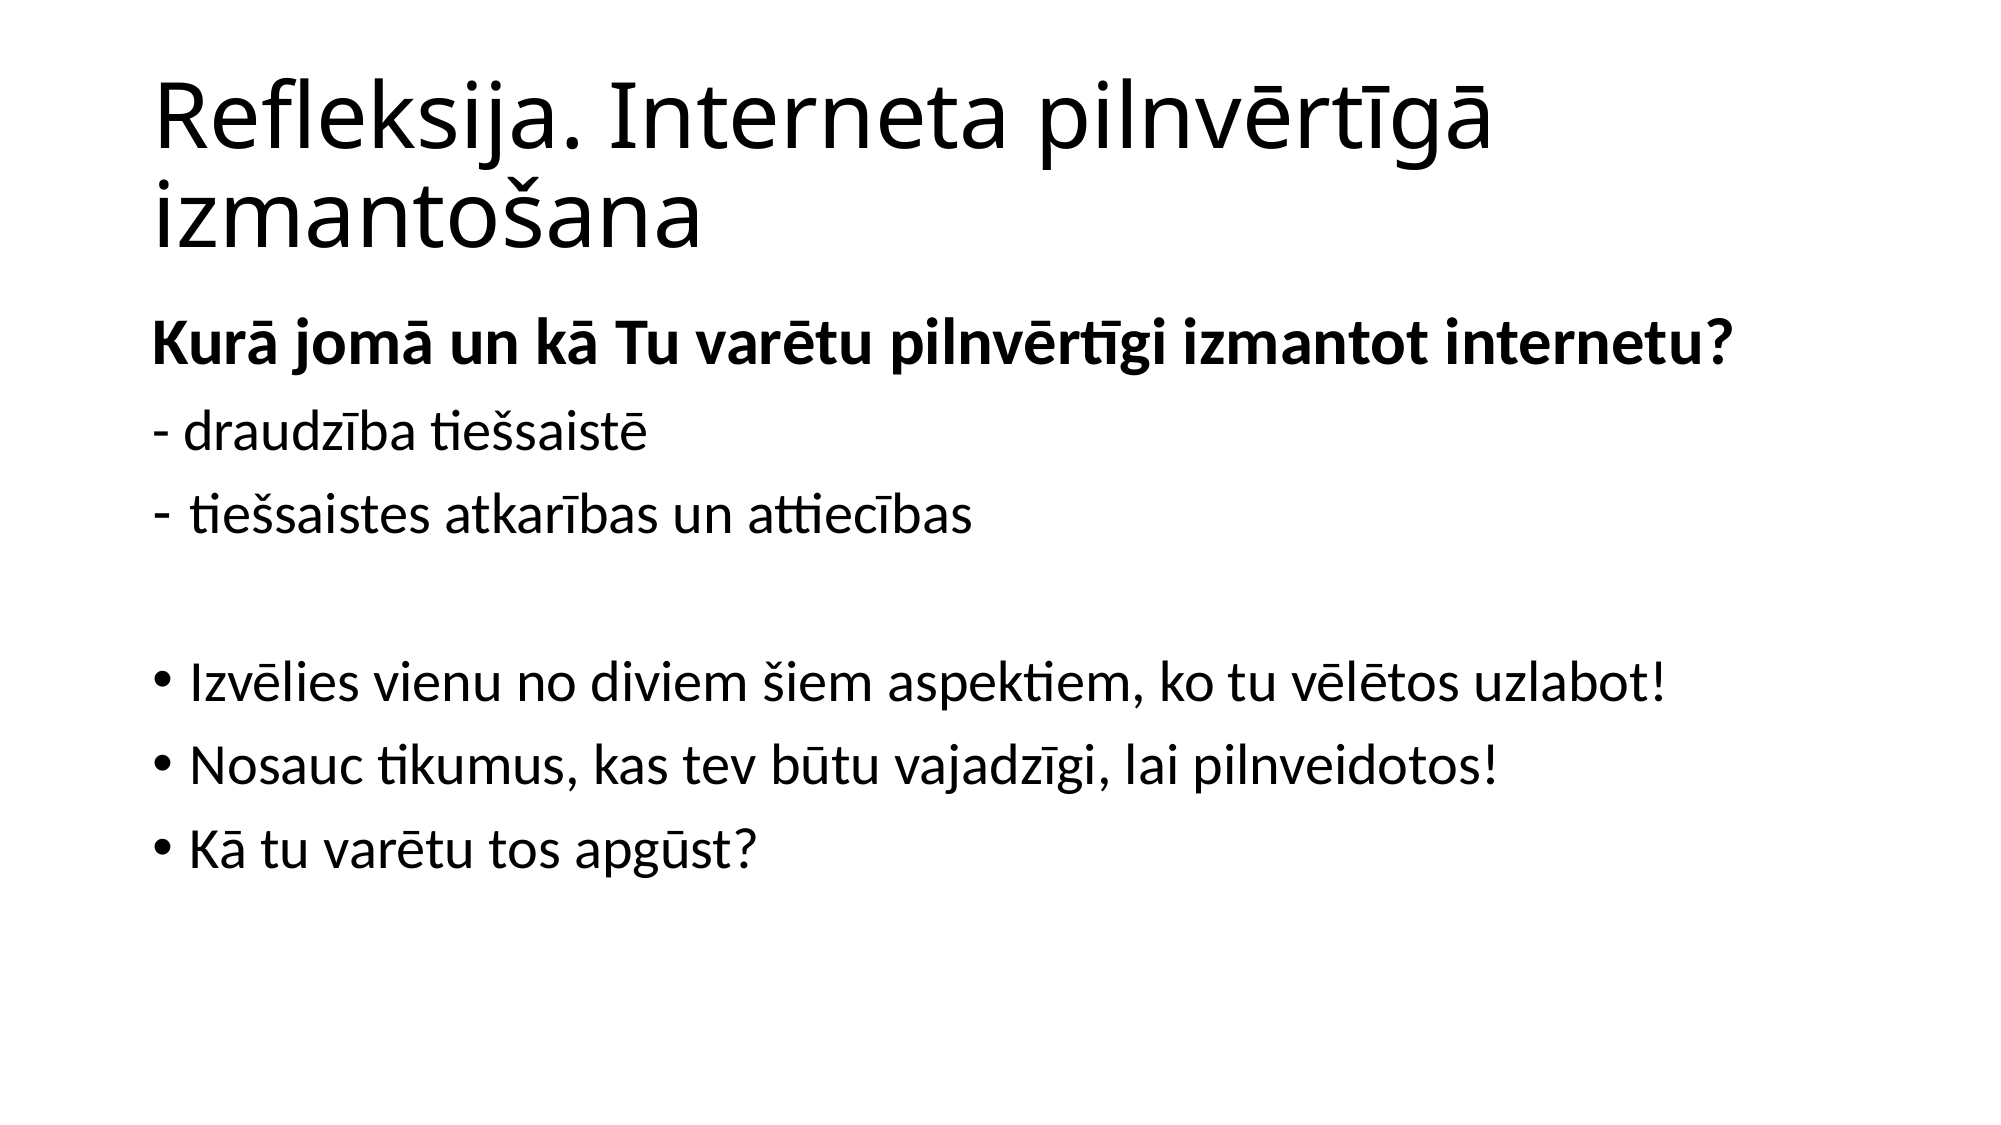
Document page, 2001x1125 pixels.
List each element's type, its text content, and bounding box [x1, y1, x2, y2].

title Refleksija. Interneta pilnvērtīgā izmantošana [137, 59, 1863, 278]
list Kurā jomā un kā Tu varētu pilnvērtīgi izmantot internetu? - draudzība tiešsaistē tiešsaistes atkarības un attiecības Izvēlies vienu no diviem šiem aspektiem, ko tu vēlētos uzlabot! Nosauc tikumus, kas tev būtu vajadzīgi, lai pilnveidotos! Kā tu varētu tos apgūst? [137, 299, 1863, 1014]
